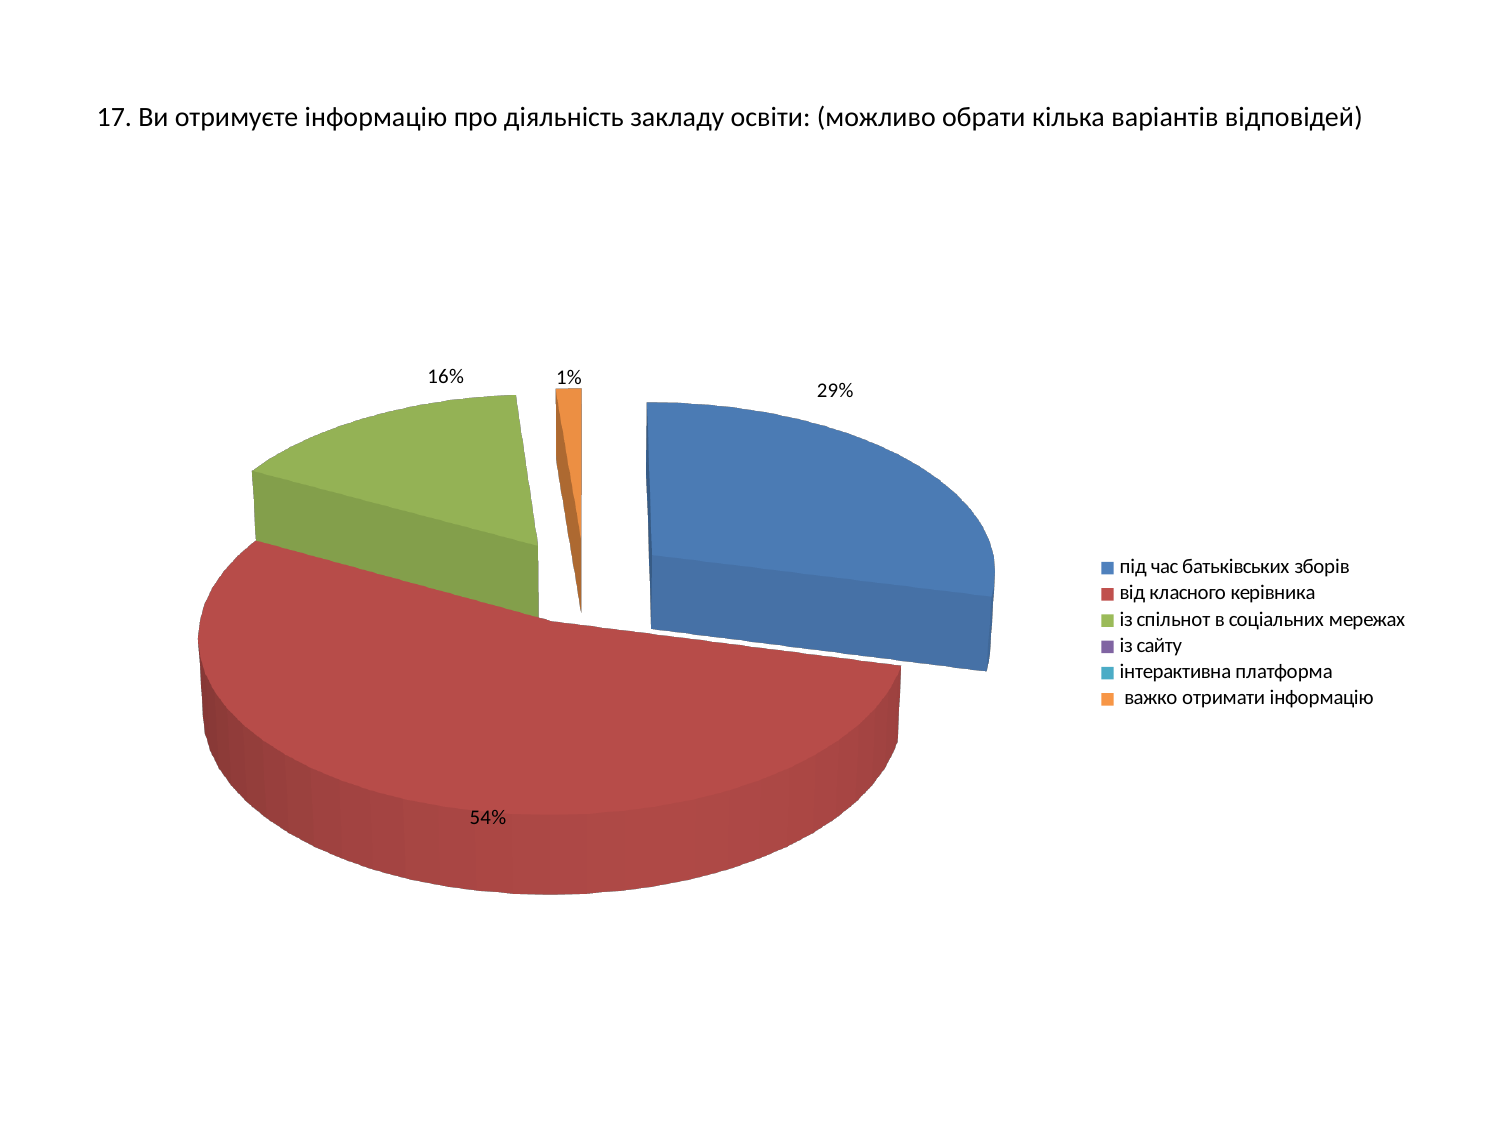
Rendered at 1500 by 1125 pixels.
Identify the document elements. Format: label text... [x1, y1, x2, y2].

title 17. Ви отримуєте інформацію про діяльність закладу освіти: (можливо обрати кілька варіантів відповідей) [75, 45, 1425, 233]
chart [74, 262, 1426, 1006]
